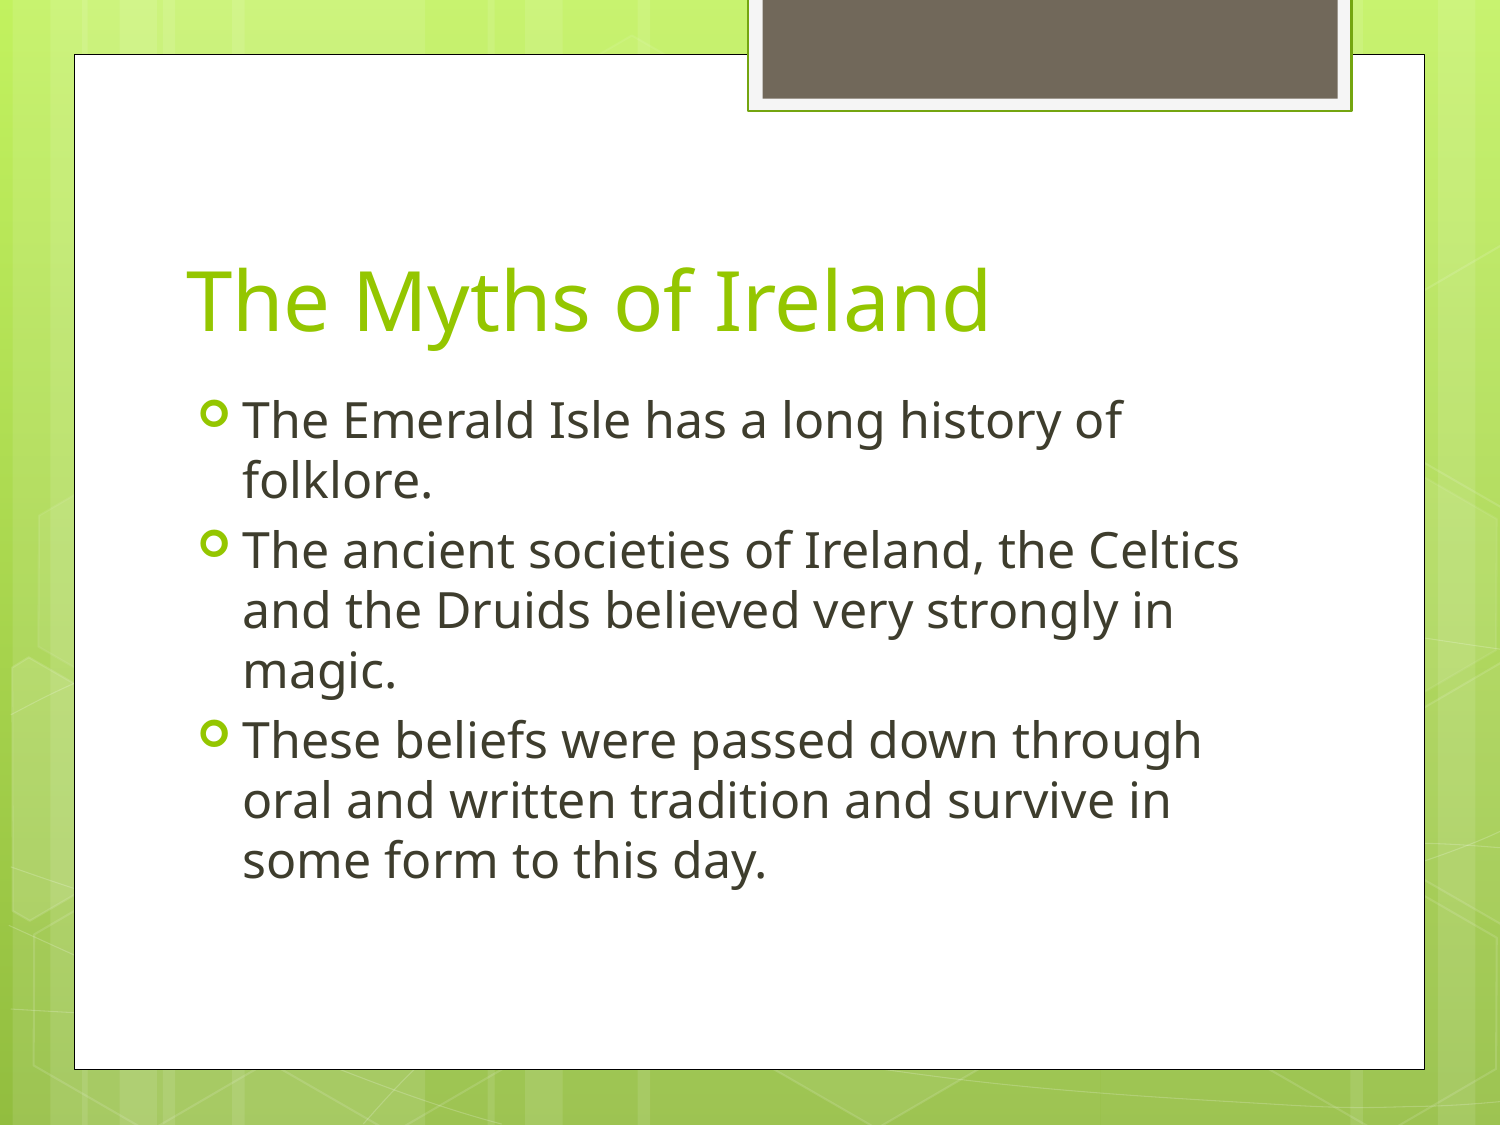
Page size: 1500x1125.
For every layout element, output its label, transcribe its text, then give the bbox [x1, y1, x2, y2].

title The Myths of Ireland [171, 168, 1324, 357]
list The Emerald Isle has a long history of folklore. The ancient societies of Ireland, the Celtics and the Druids believed very strongly in magic. These beliefs were passed down through oral and written tradition and survive in some form to this day. [171, 381, 1283, 957]
